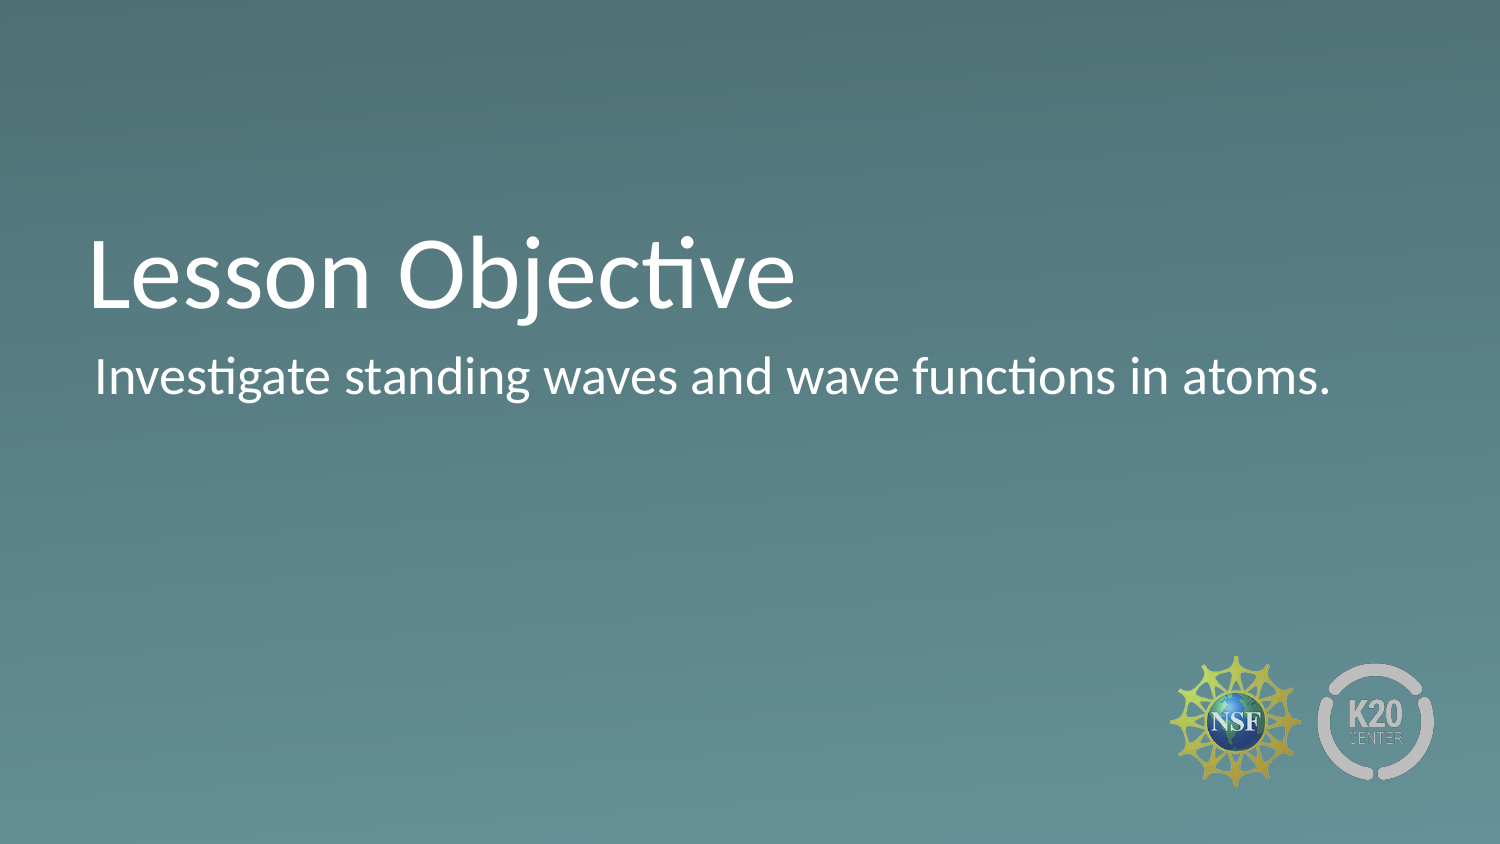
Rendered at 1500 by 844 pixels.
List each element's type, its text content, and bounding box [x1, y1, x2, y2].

title Lesson Objective [86, 161, 1362, 330]
picture [1300, 646, 1451, 797]
list Investigate standing waves and wave functions in atoms. [86, 332, 1362, 519]
